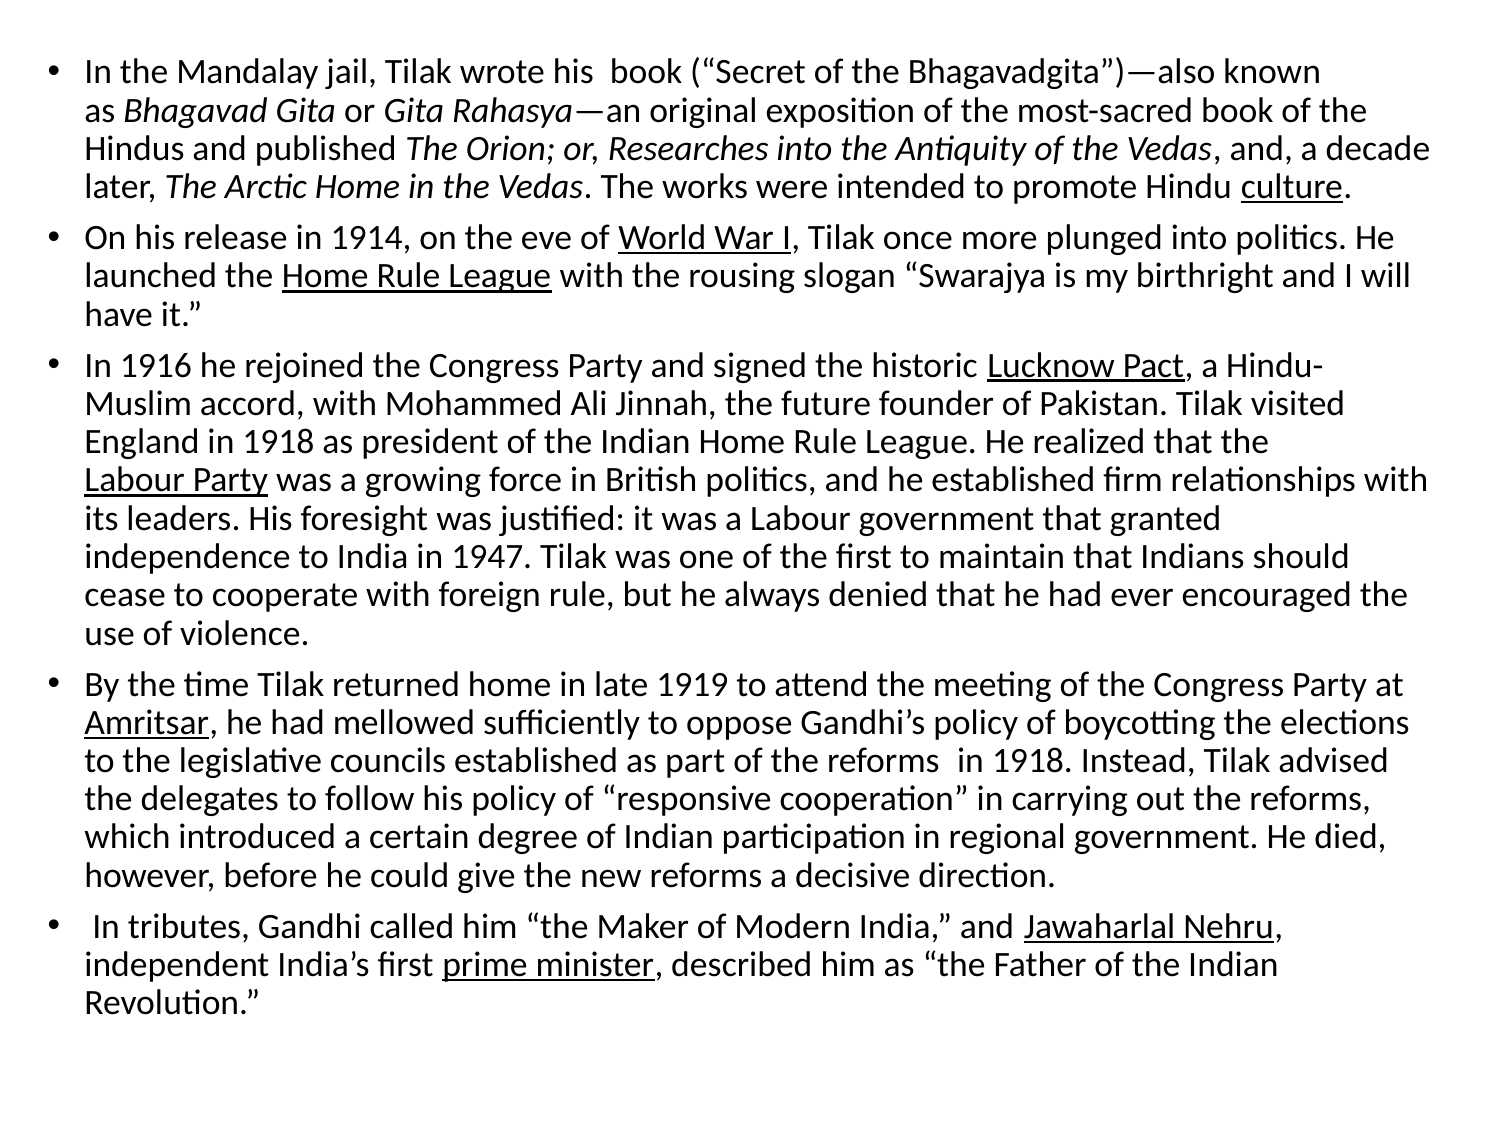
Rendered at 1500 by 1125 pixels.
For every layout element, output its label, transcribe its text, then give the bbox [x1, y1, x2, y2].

list In the Mandalay jail, Tilak wrote his book (“Secret of the Bhagavadgita”)—also known as Bhagavad Gita or Gita Rahasya—an original exposition of the most-sacred book of the Hindus and published The Orion; or, Researches into the Antiquity of the Vedas, and, a decade later, The Arctic Home in the Vedas. The works were intended to promote Hindu culture. On his release in 1914, on the eve of World War I, Tilak once more plunged into politics. He launched the Home Rule League with the rousing slogan “Swarajya is my birthright and I will have it.” In 1916 he rejoined the Congress Party and signed the historic Lucknow Pact, a Hindu-Muslim accord, with Mohammed Ali Jinnah, the future founder of Pakistan. Tilak visited England in 1918 as president of the Indian Home Rule League. He realized that the Labour Party was a growing force in British politics, and he established firm relationships with its leaders. His foresight was justified: it was a Labour government that granted independence to India in 1947. Tilak was one of the first to maintain that Indians should cease to cooperate with foreign rule, but he always denied that he had ever encouraged the use of violence. By the time Tilak returned home in late 1919 to attend the meeting of the Congress Party at Amritsar, he had mellowed sufficiently to oppose Gandhi’s policy of boycotting the elections to the legislative councils established as part of the reforms in 1918. Instead, Tilak advised the delegates to follow his policy of “responsive cooperation” in carrying out the reforms, which introduced a certain degree of Indian participation in regional government. He died, however, before he could give the new reforms a decisive direction. In tributes, Gandhi called him “the Maker of Modern India,” and Jawaharlal Nehru, independent India’s first prime minister, described him as “the Father of the Indian Revolution.” [32, 45, 1447, 1084]
